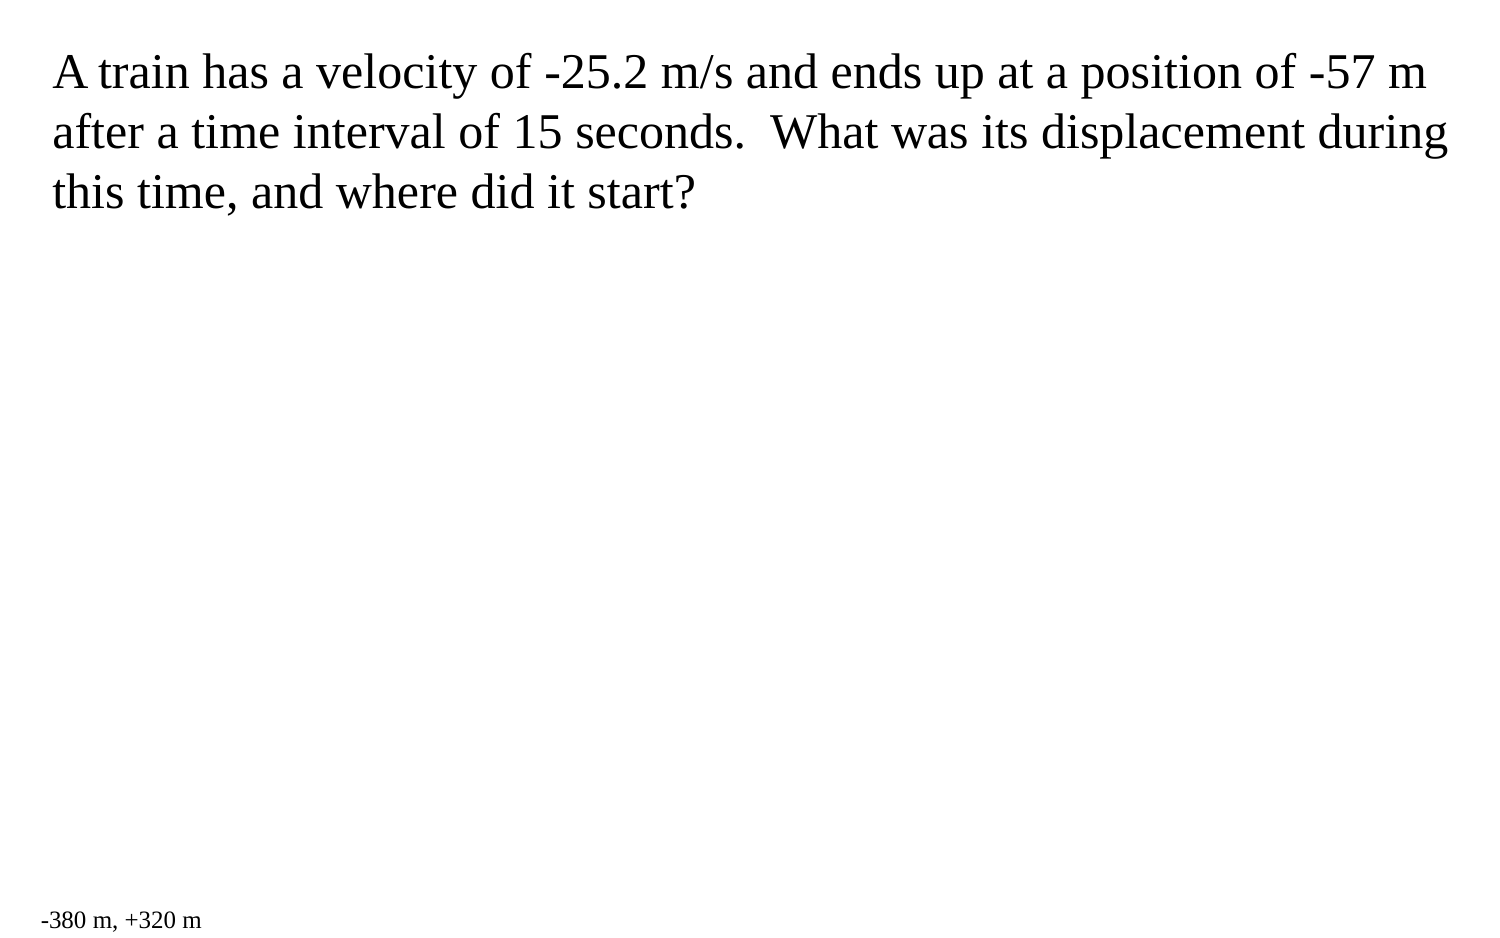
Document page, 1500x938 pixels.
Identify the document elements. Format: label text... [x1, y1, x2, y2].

text_box A train has a velocity of -25.2 m/s and ends up at a position of -57 m after a time interval of 15 seconds. What was its displacement during this time, and where did it start? [37, 31, 1475, 226]
text_box -380 m, +320 m [26, 895, 224, 938]
